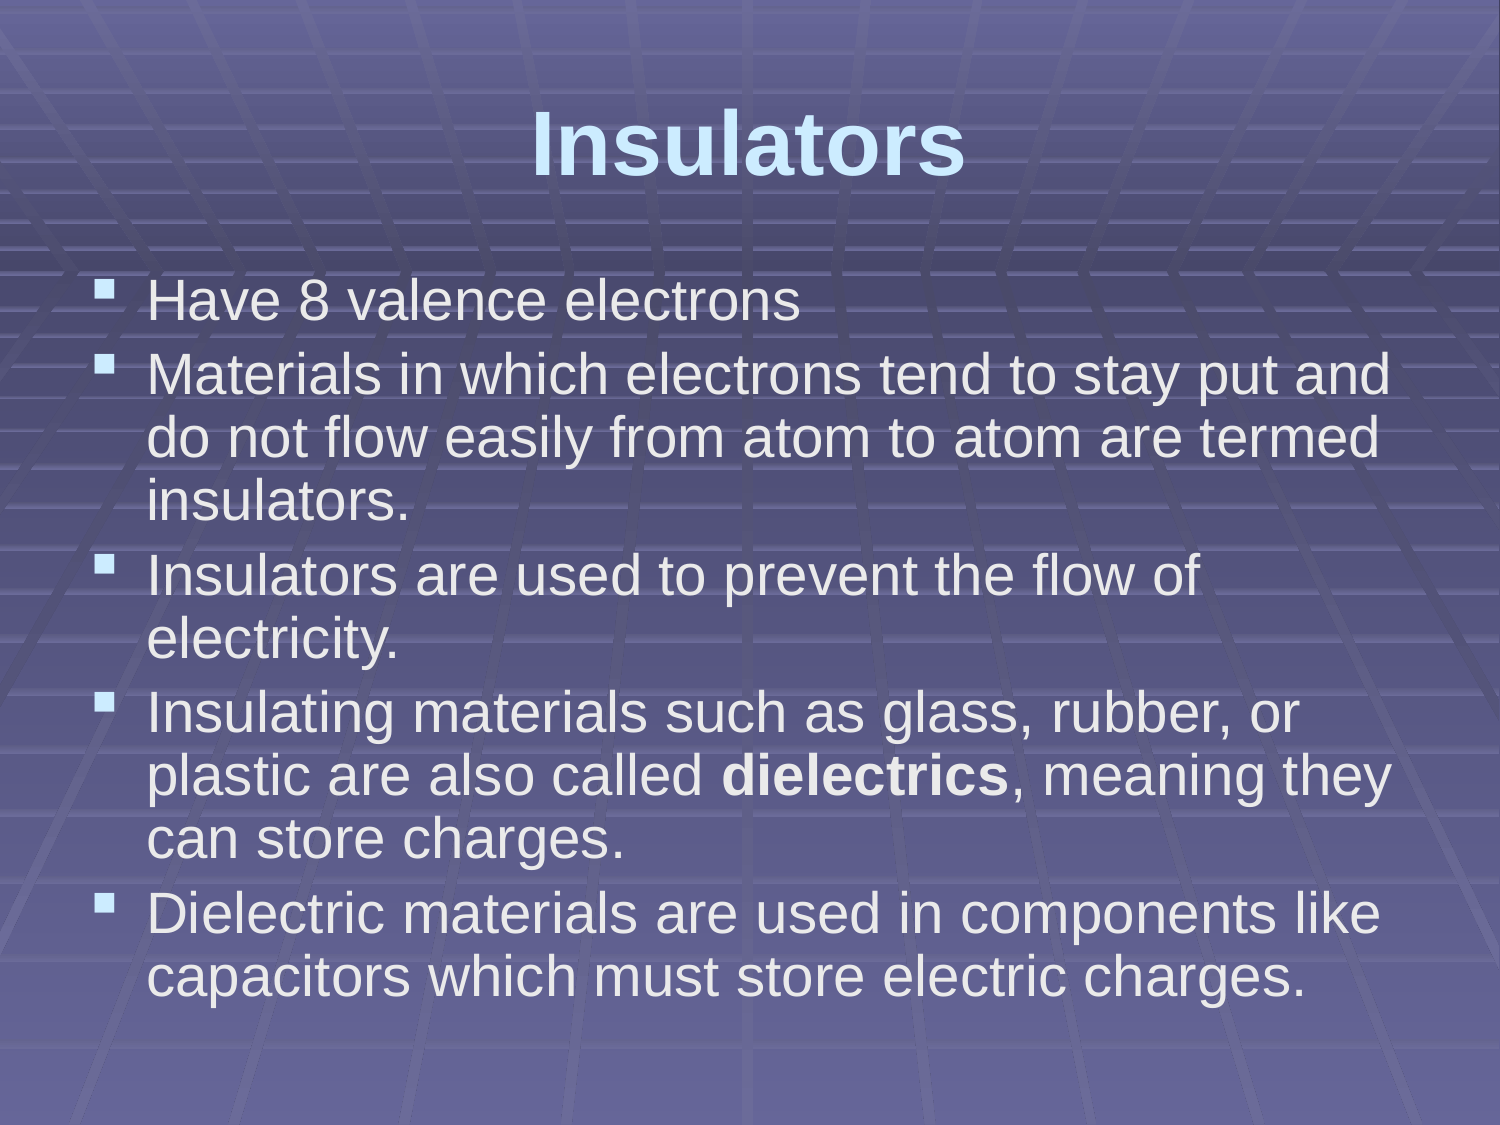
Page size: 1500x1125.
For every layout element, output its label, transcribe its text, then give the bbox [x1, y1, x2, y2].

list Have 8 valence electrons Materials in which electrons tend to stay put and do not flow easily from atom to atom are termed insulators. Insulators are used to prevent the flow of electricity. Insulating materials such as glass, rubber, or plastic are also called dielectrics, meaning they can store charges. Dielectric materials are used in components like capacitors which must store electric charges. [74, 261, 1425, 1001]
title Insulators [74, 44, 1425, 233]
